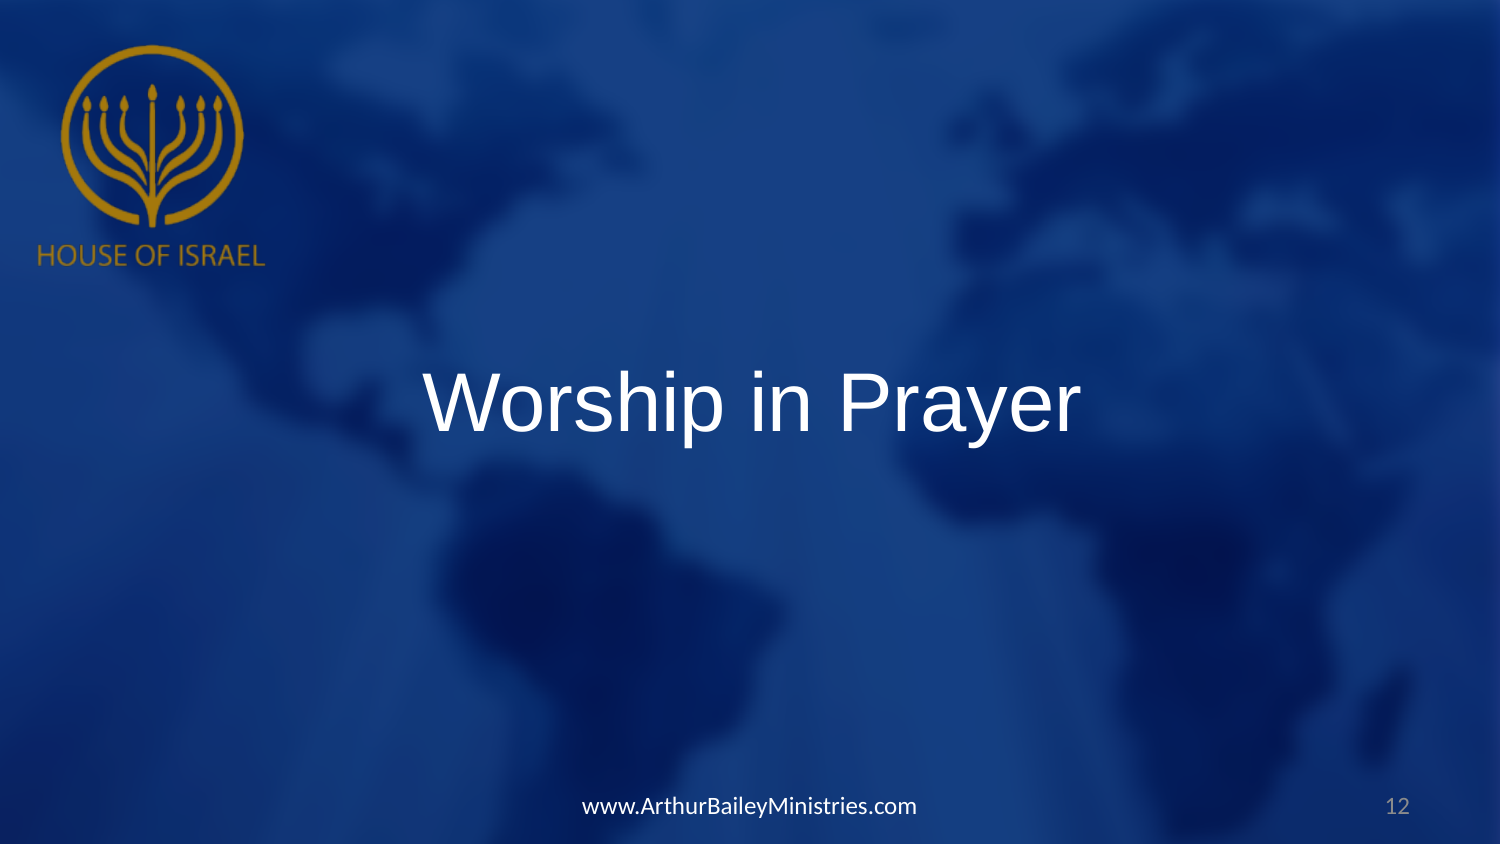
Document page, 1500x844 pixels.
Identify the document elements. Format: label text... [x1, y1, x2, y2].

footer www.ArthurBaileyMinistries.com [512, 782, 988, 827]
list Worship in Prayer [151, 107, 1355, 741]
slide_number 12 [1074, 782, 1425, 827]
picture [0, 0, 1500, 844]
